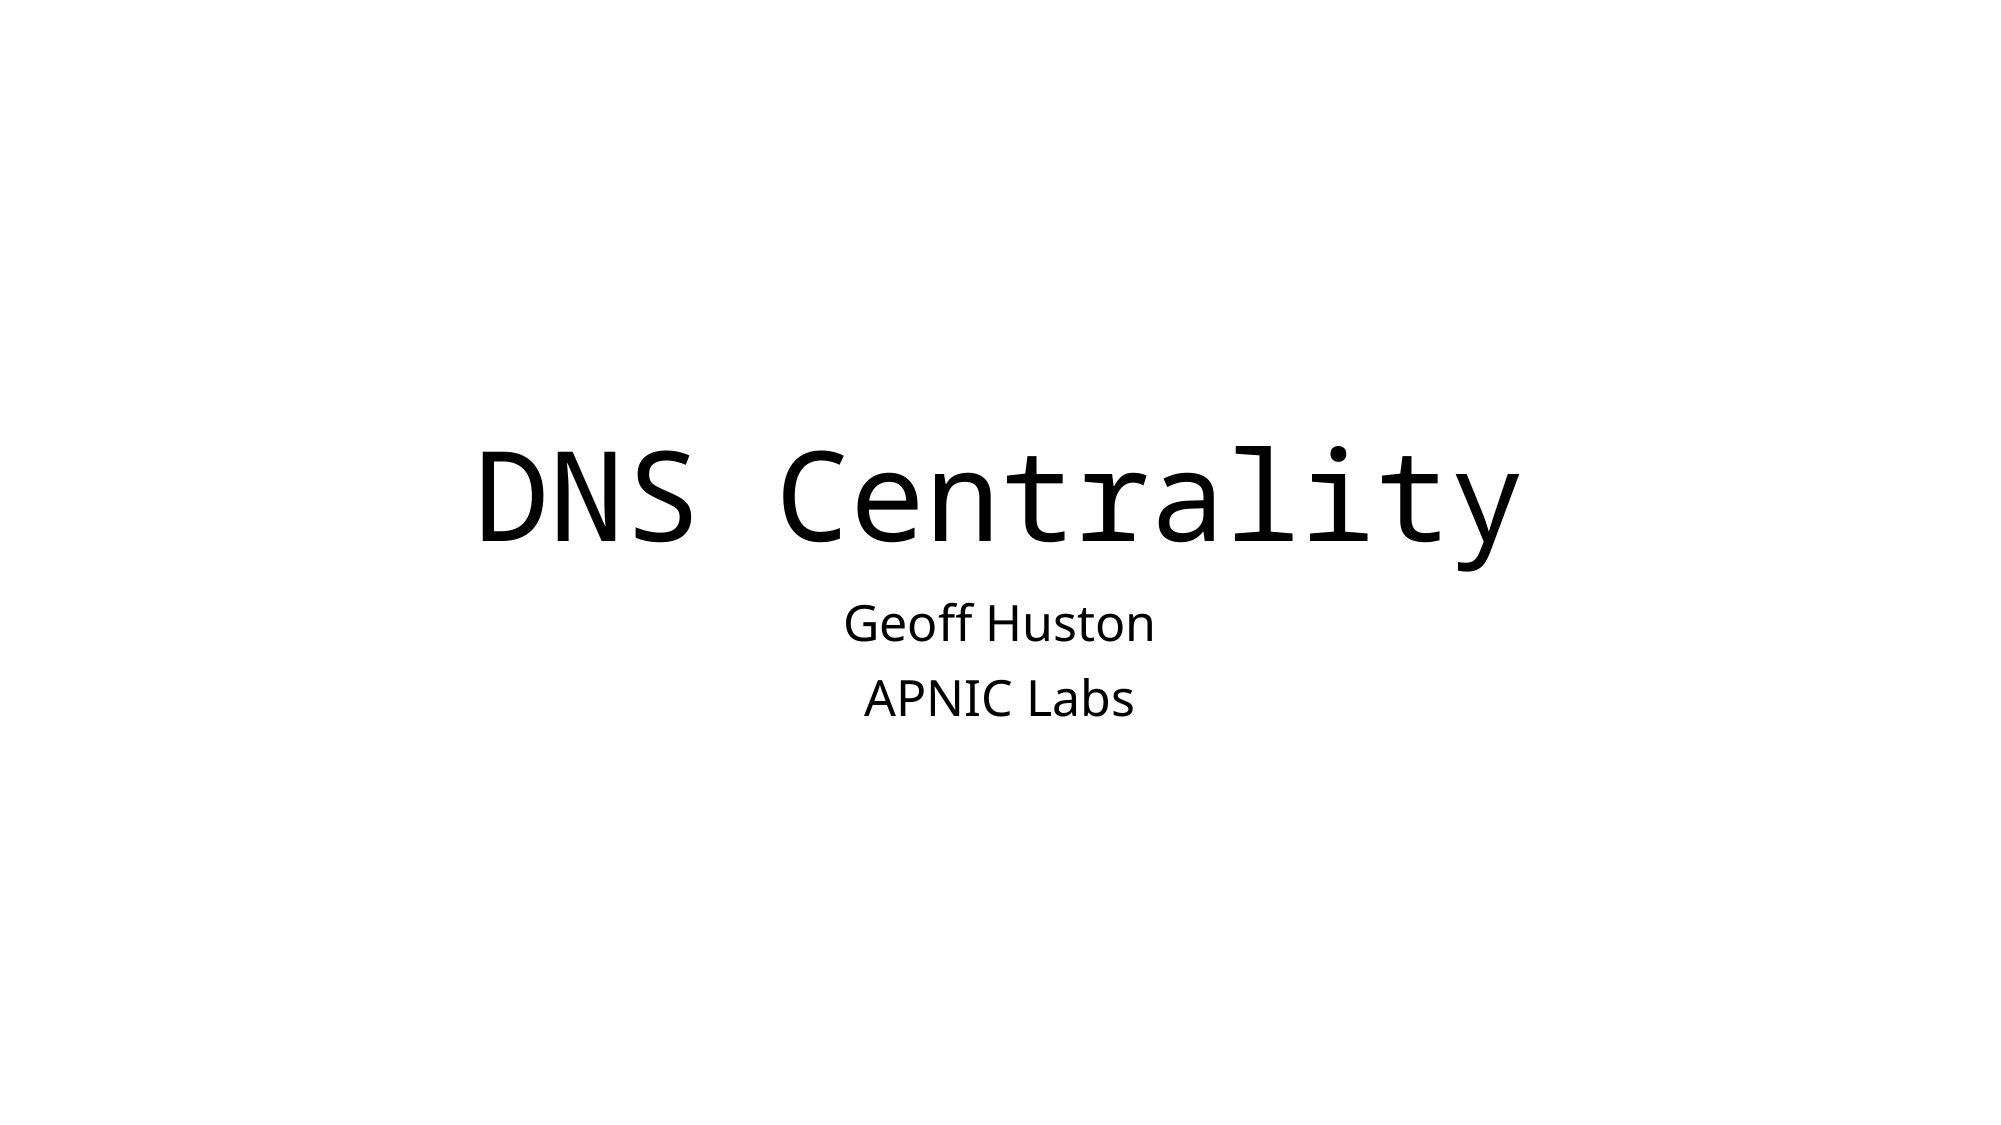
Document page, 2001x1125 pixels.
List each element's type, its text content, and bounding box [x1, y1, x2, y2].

subtitle Geoff Huston APNIC Labs [249, 590, 1750, 863]
title DNS Centrality [249, 184, 1750, 576]
